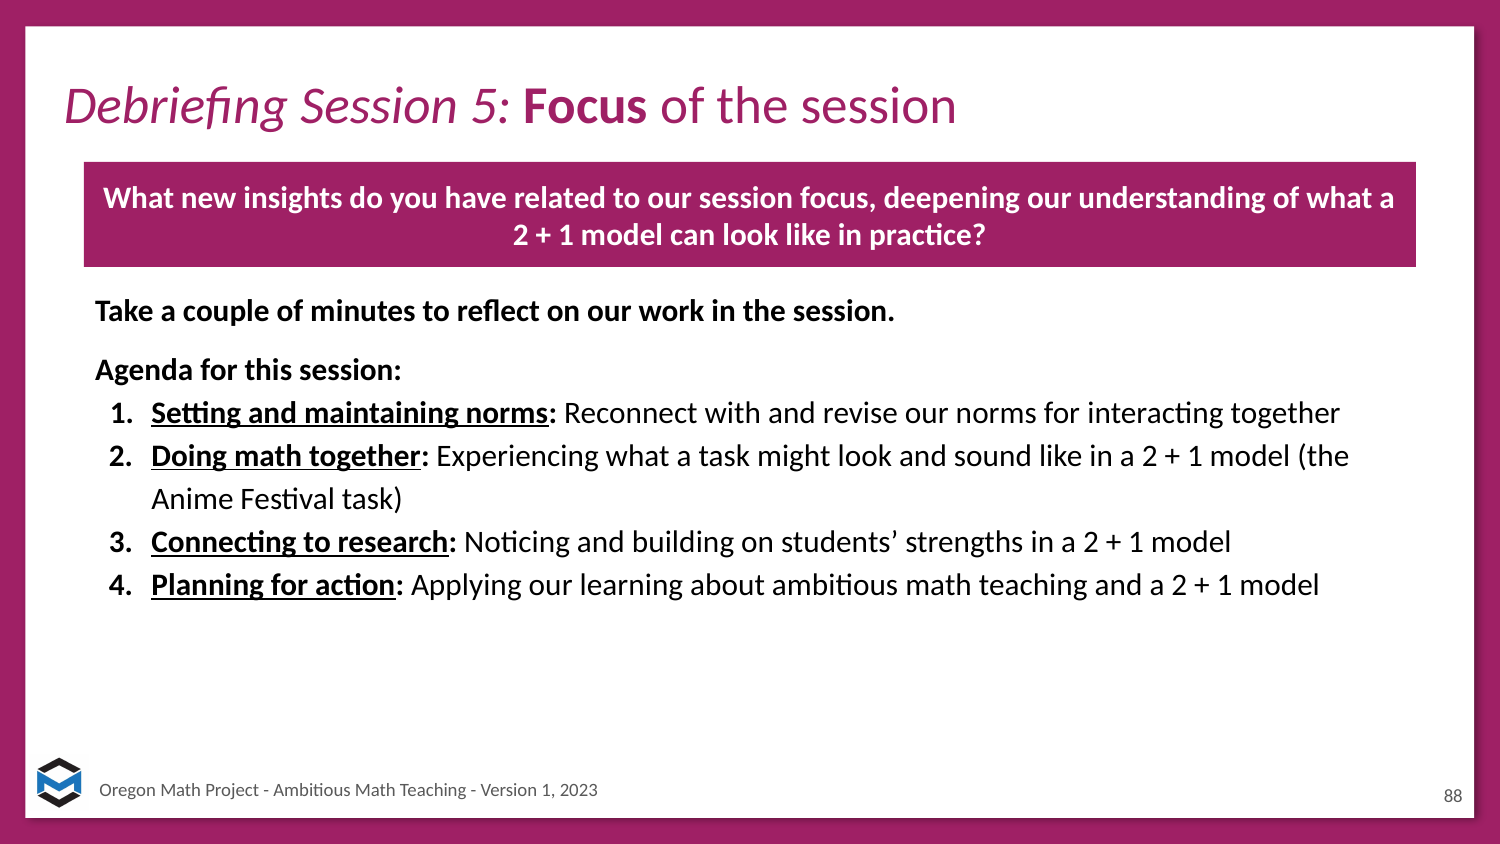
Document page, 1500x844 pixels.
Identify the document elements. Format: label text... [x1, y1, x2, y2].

text_box What new insights do you have related to our session focus, deepening our understanding of what a 2 + 1 model can look like in practice? [83, 161, 1416, 267]
picture [29, 754, 89, 811]
title Debriefing Session 5: Focus of the session [52, 54, 1416, 142]
slide_number 88 [1355, 772, 1475, 818]
list Take a couple of minutes to reflect on our work in the session. Agenda for this session: Setting and maintaining norms: Reconnect with and revise our norms for interacting together Doing math together: Experiencing what a task might look and sound like in a 2 + 1 model (the Anime Festival task) Connecting to research: Noticing and building on students’ strengths in a 2 + 1 model Planning for action: Applying our learning about ambitious math teaching and a 2 + 1 model [83, 288, 1398, 772]
